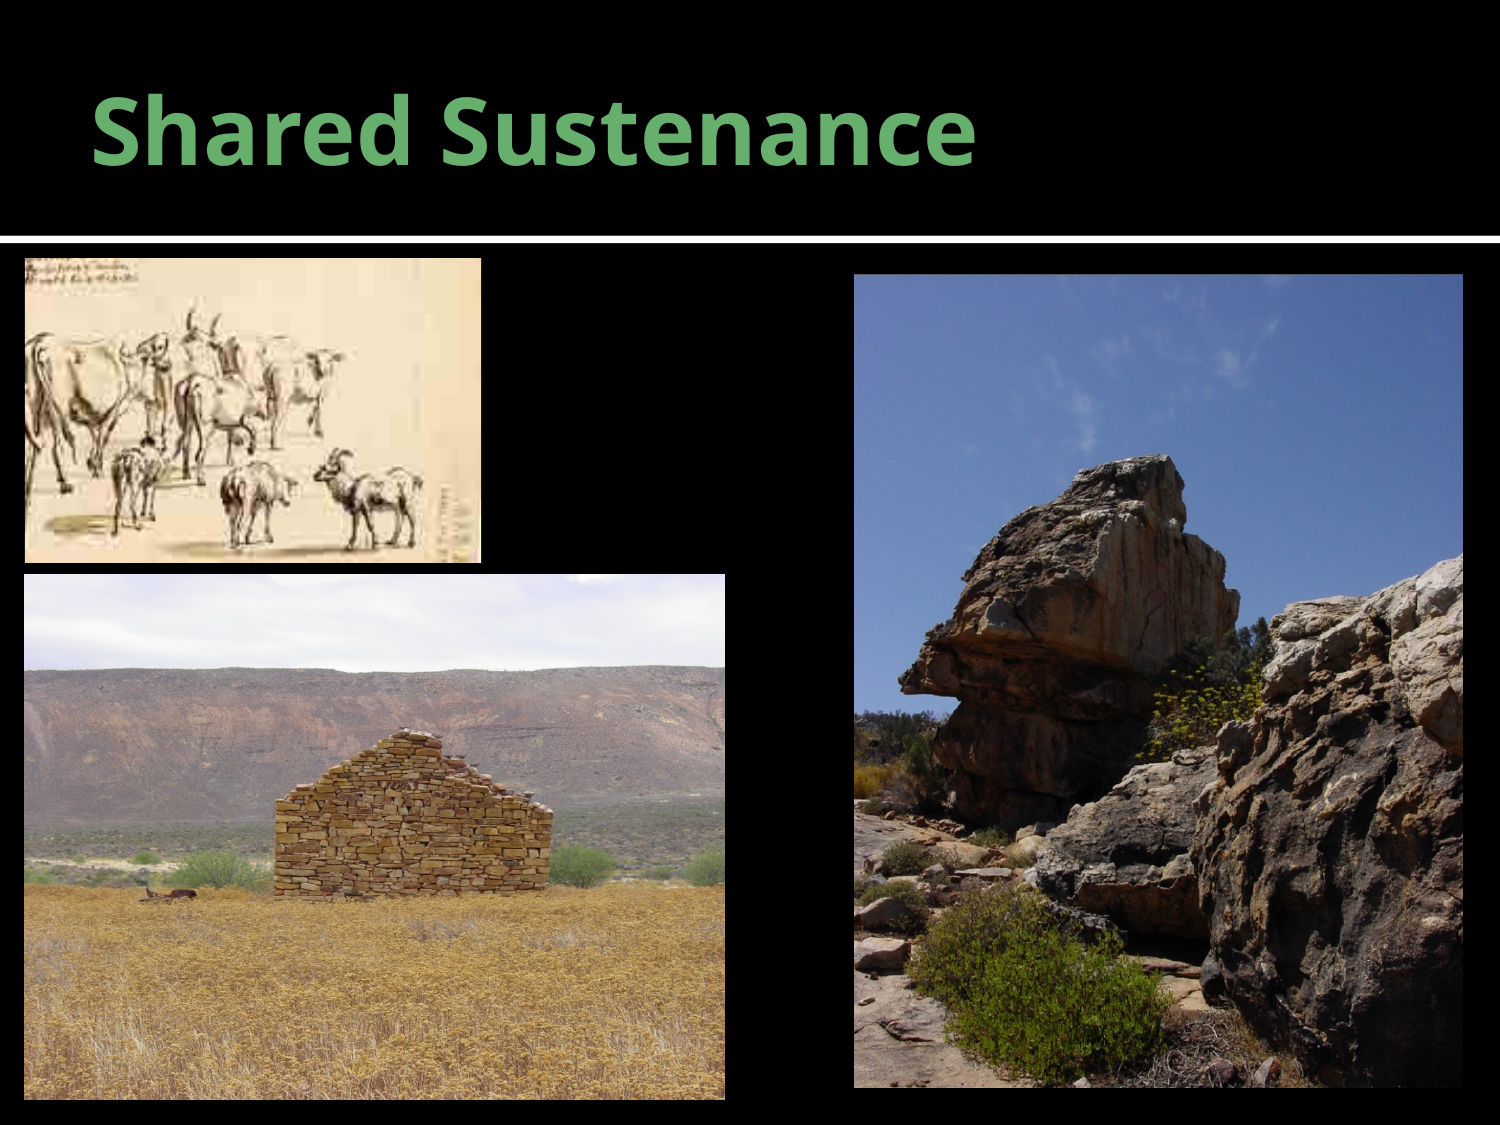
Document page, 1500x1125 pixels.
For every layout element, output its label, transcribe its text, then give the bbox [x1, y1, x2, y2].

picture [24, 574, 725, 1100]
picture [751, 275, 1500, 1087]
title Shared Sustenance [75, 24, 1425, 231]
picture [24, 258, 482, 563]
